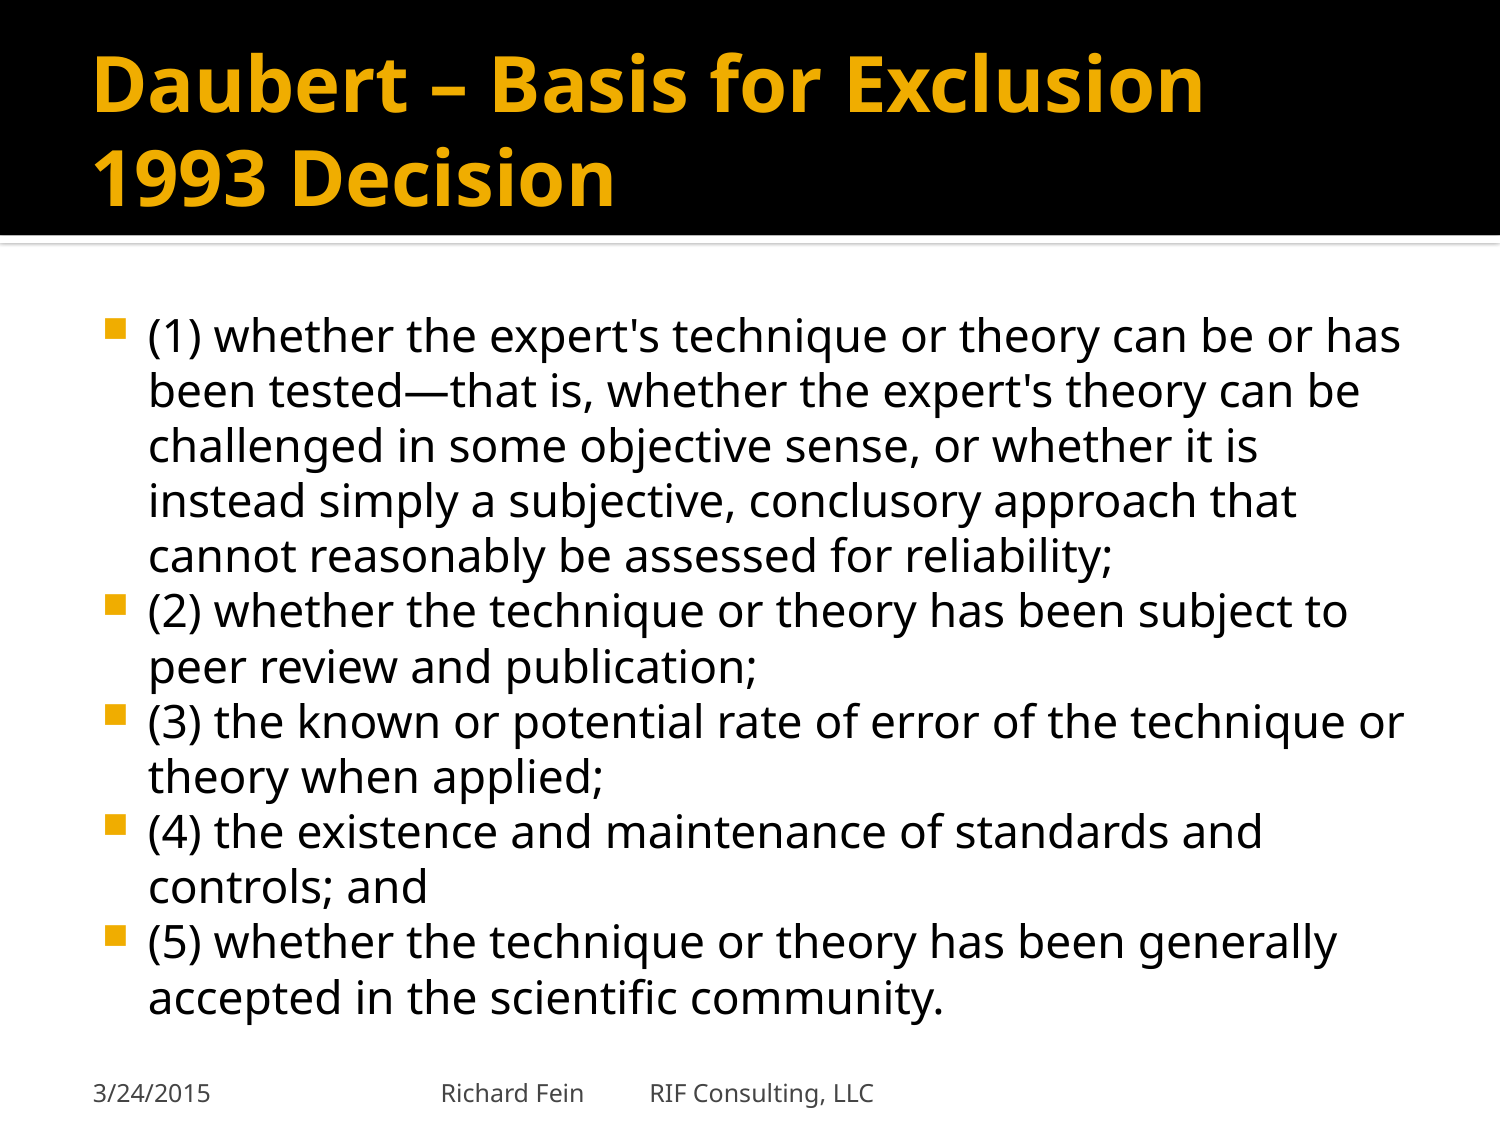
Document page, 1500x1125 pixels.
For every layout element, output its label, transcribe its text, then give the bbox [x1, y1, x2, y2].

title Daubert – Basis for Exclusion 1993 Decision [75, 25, 1425, 231]
list (1) whether the expert's technique or theory can be or has been tested—that is, whether the expert's theory can be challenged in some objective sense, or whether it is instead simply a subjective, conclusory approach that cannot reasonably be assessed for reliability; (2) whether the technique or theory has been subject to peer review and publication; (3) the known or potential rate of error of the technique or theory when applied; (4) the existence and maintenance of standards and controls; and (5) whether the technique or theory has been generally accepted in the scientific community. [75, 291, 1425, 1050]
footer Richard Fein RIF Consulting, LLC [433, 1062, 1337, 1108]
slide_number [75, 1062, 425, 1108]
